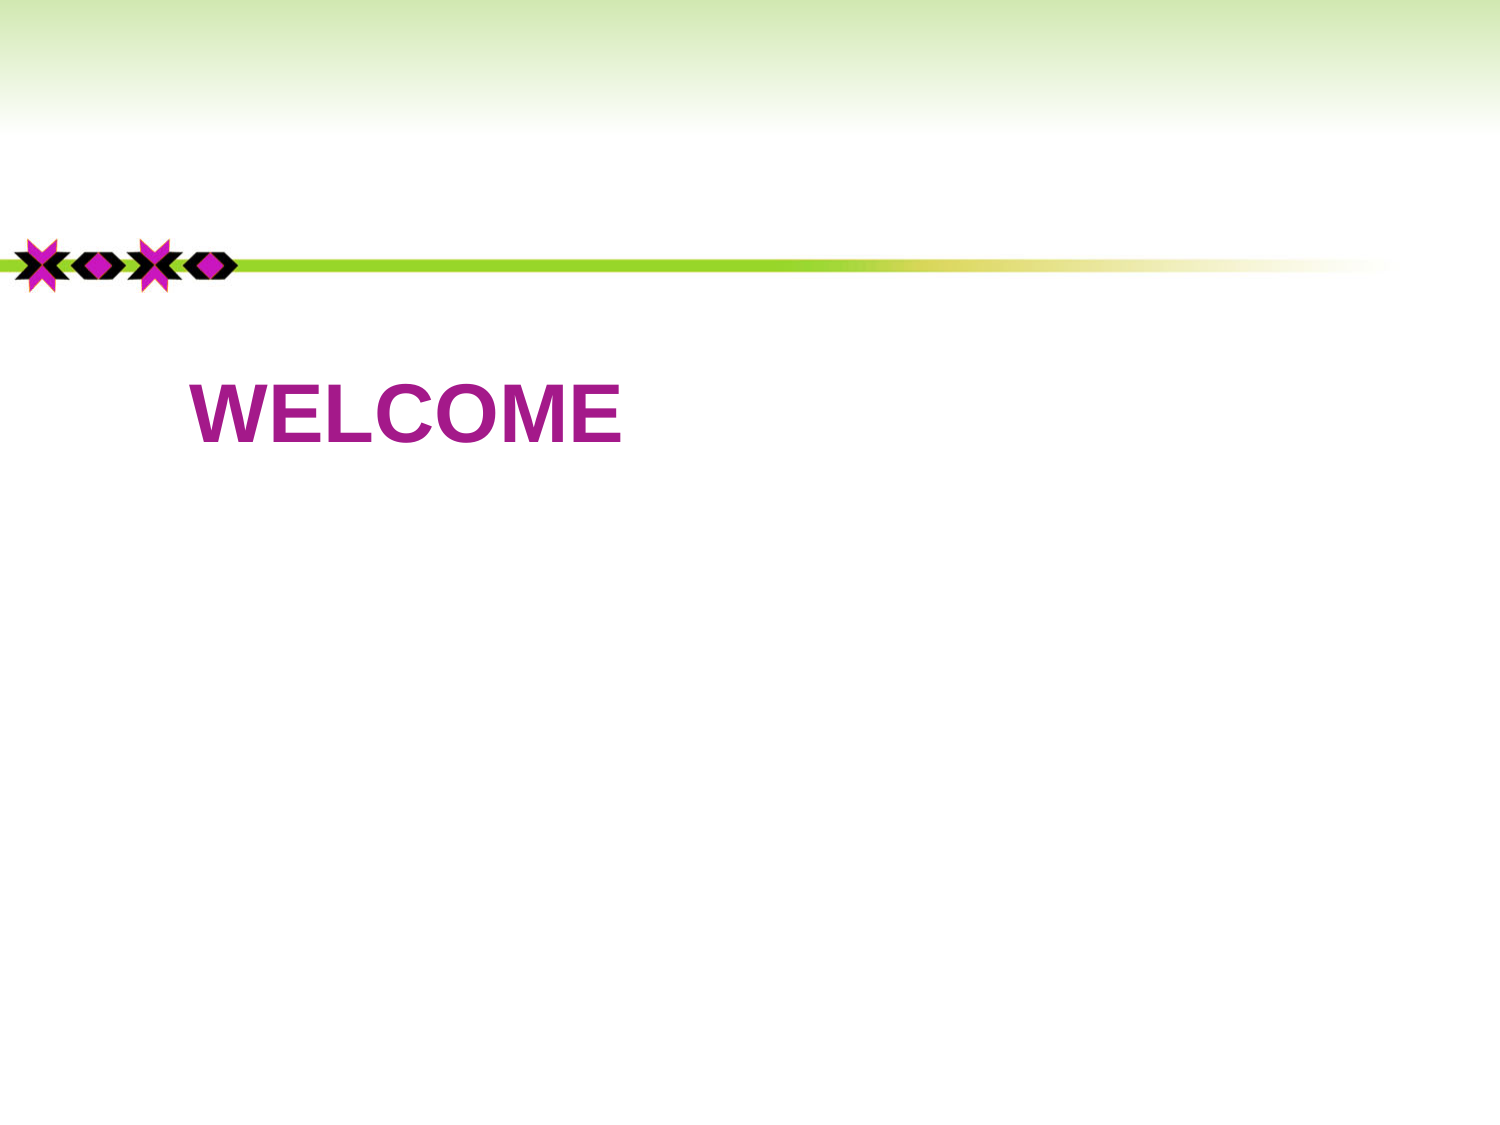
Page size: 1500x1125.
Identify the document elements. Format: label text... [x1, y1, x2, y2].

picture [0, 238, 1500, 293]
title Welcome [174, 360, 1326, 574]
